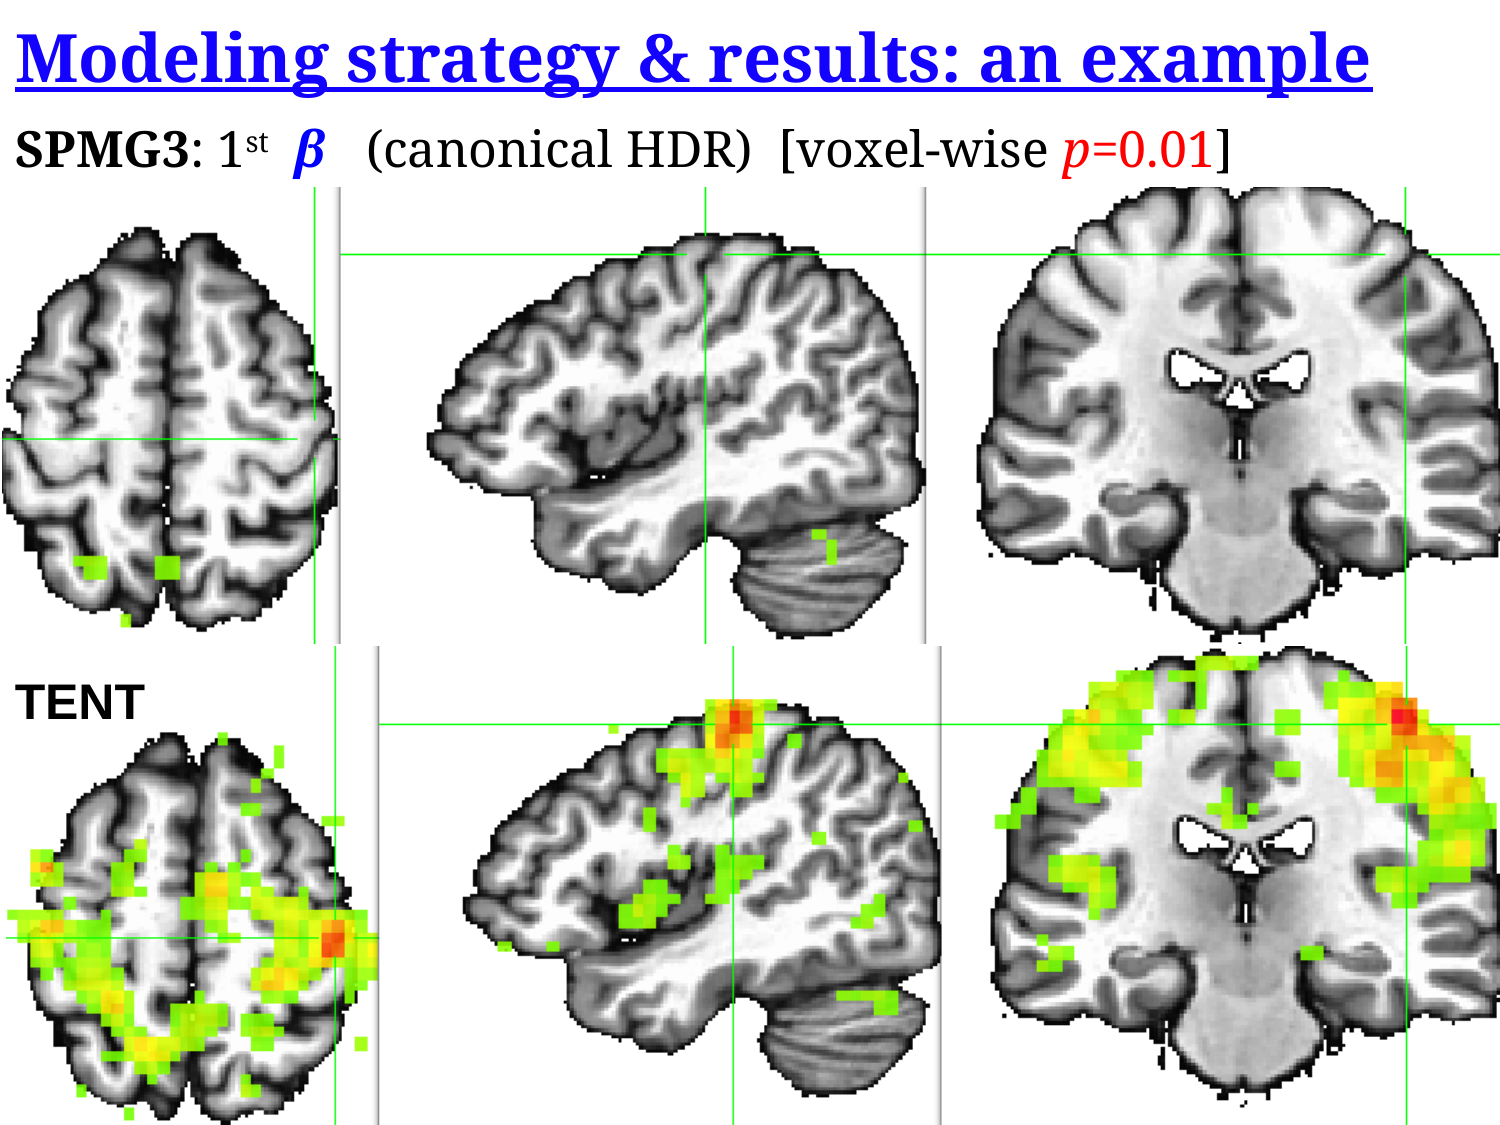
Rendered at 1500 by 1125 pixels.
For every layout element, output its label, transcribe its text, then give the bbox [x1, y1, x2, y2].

picture [5, 646, 1500, 1125]
picture [1, 187, 1500, 644]
list Modeling strategy & results: an example SPMG3: 1st β (canonical HDR) [voxel-wise p=0.01] [0, 0, 1500, 186]
